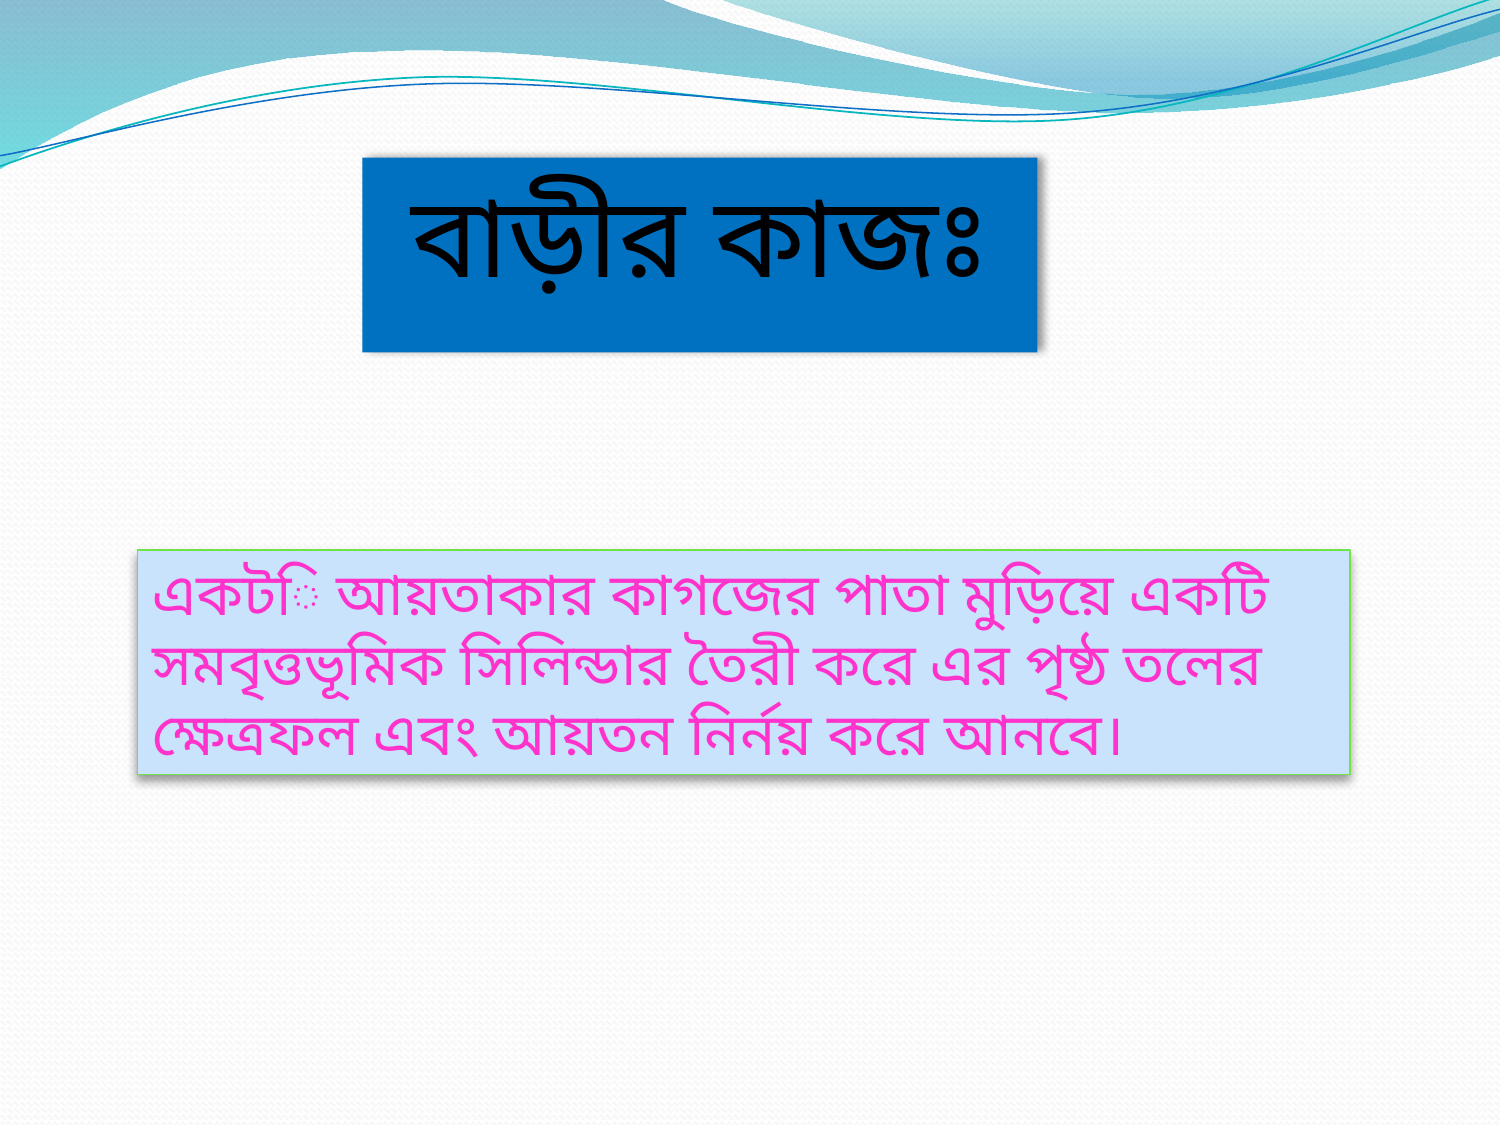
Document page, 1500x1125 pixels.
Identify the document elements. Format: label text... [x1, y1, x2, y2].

text_box বাড়ীর কাজঃ [362, 157, 1038, 353]
text_box একটি আয়তাকার কাগজের পাতা মুড়িয়ে একটি সমবৃত্তভূমিক সিলিন্ডার তৈরী করে এর পৃষ্ঠ তলের ক্ষেত্রফল এবং আয়তন নির্নয় করে আনবে। [137, 549, 1351, 775]
